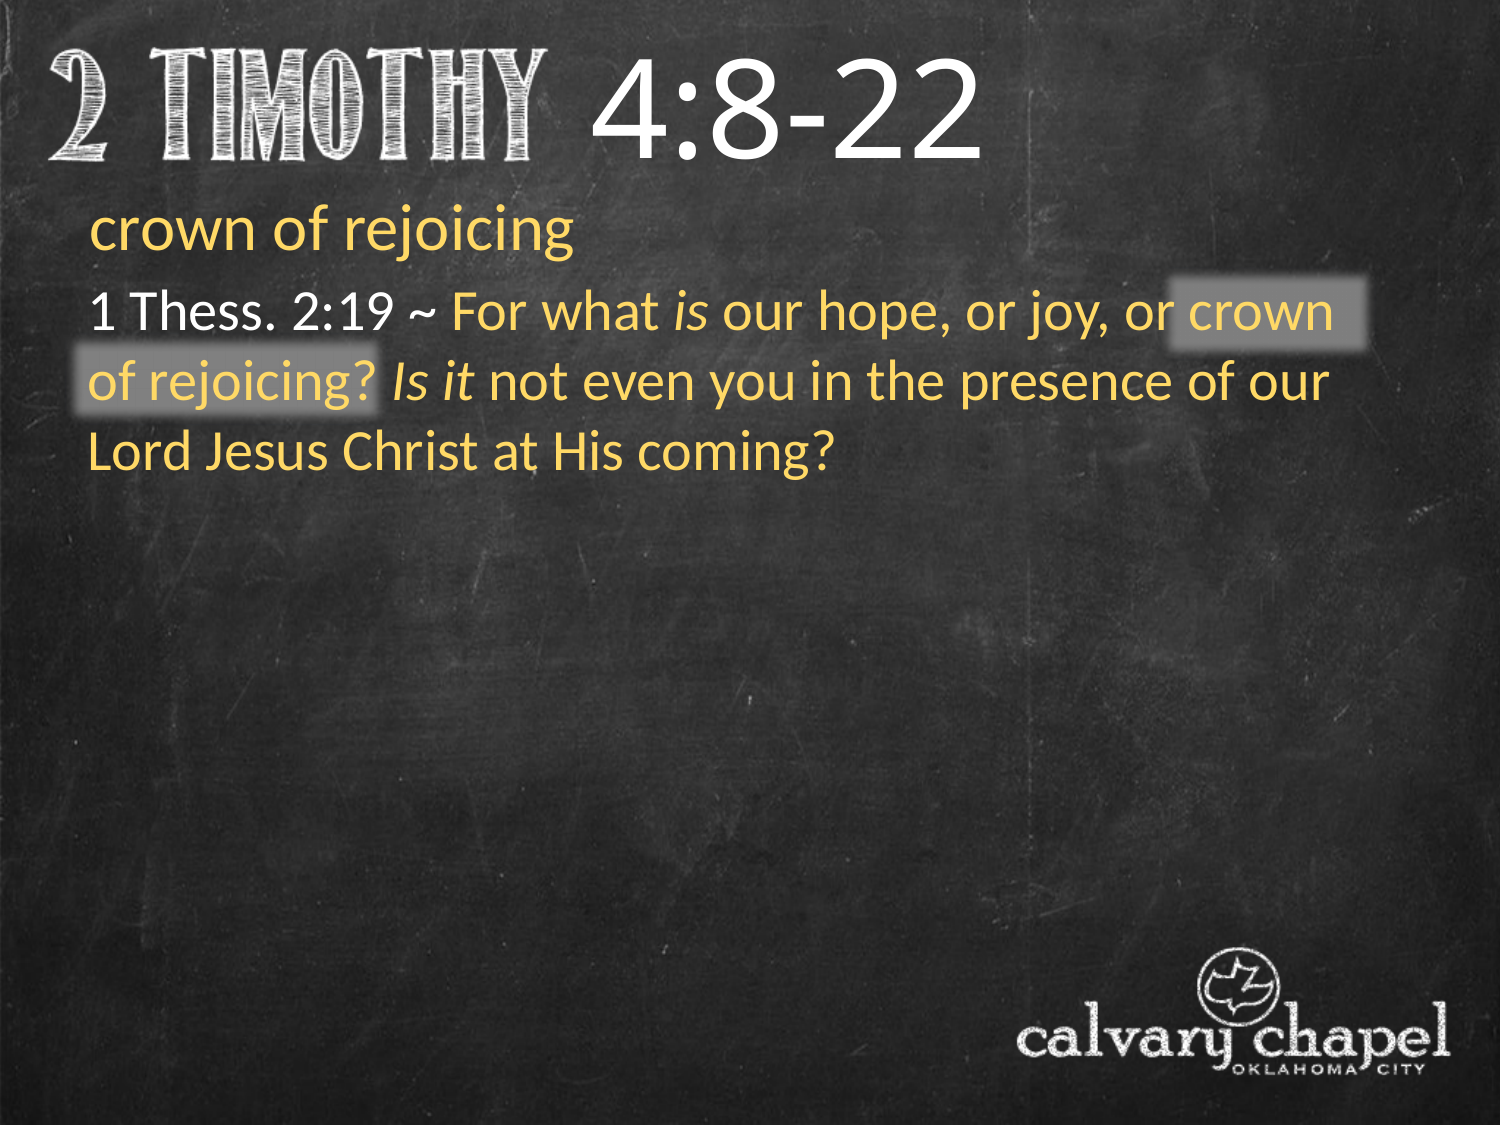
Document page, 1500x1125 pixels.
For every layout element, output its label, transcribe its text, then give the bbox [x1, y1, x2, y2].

text_box crown of rejoicing [74, 176, 1425, 271]
text_box 1 Thess. 2:19 ~ For what is our hope, or joy, or crown of rejoicing? Is it not even you in the presence of our Lord Jesus Christ at His coming? [72, 264, 1423, 490]
text_box 4:8-22 [576, 13, 1129, 193]
picture [0, 0, 1500, 1125]
